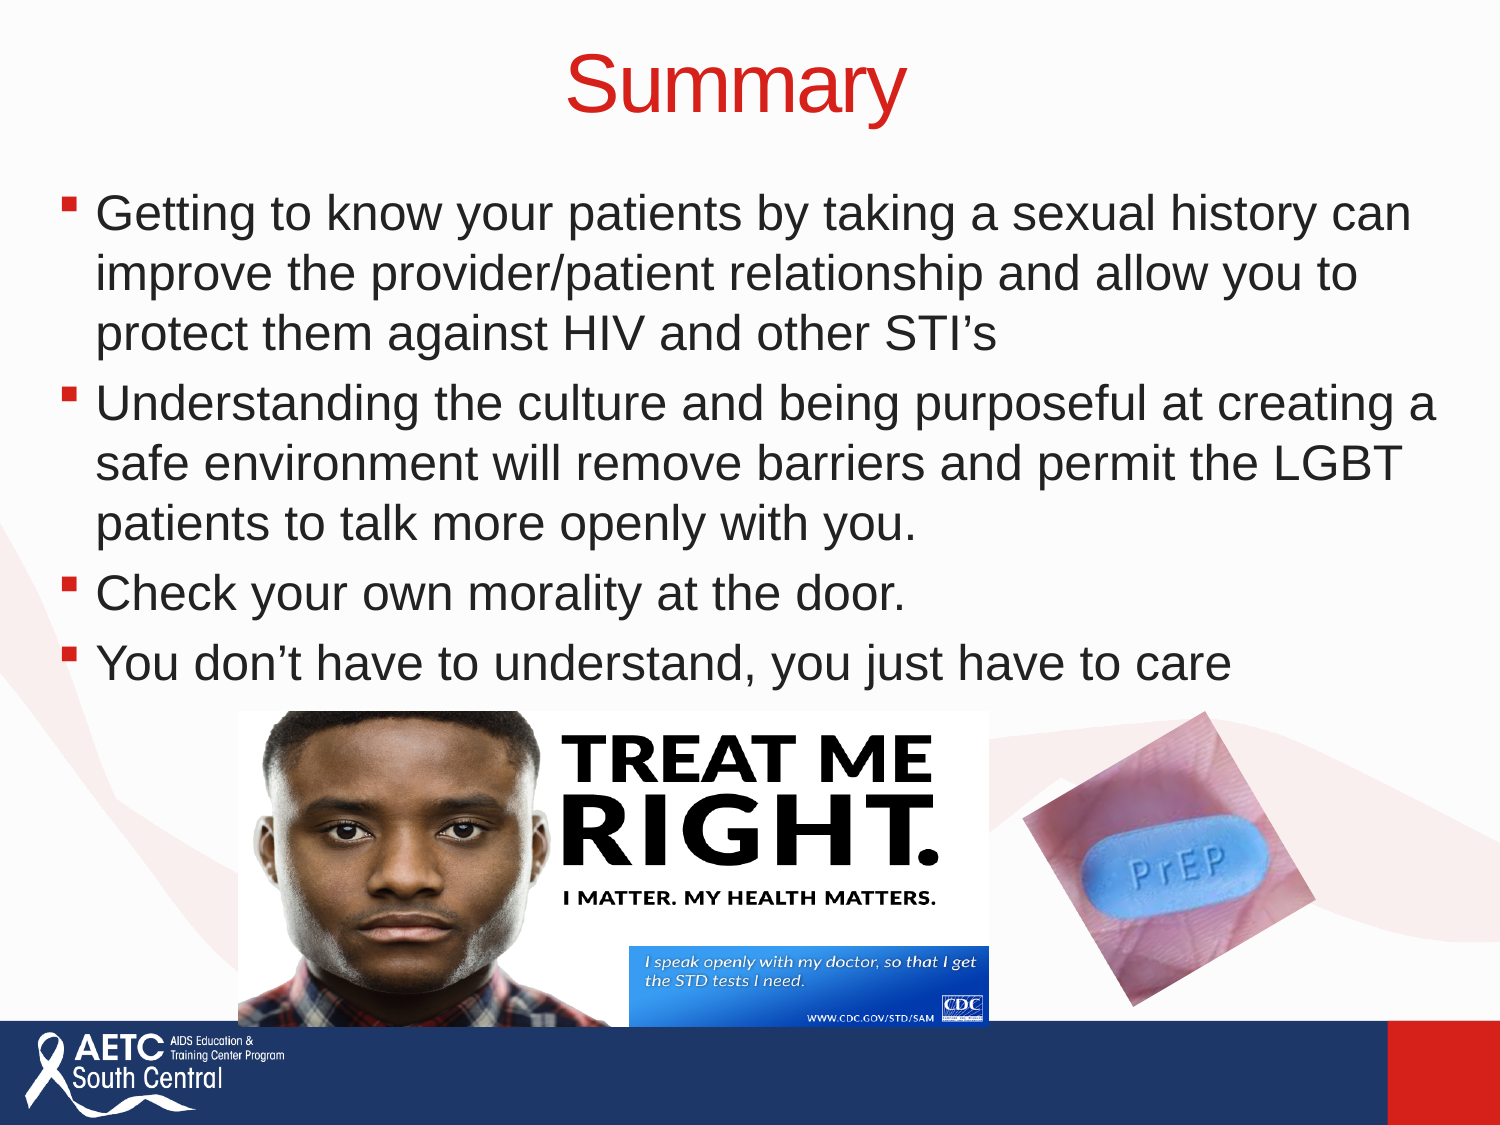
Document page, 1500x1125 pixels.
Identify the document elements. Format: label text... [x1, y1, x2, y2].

picture [1023, 711, 1316, 1007]
text_box Summary [549, 0, 1022, 159]
picture [238, 710, 990, 1028]
picture [24, 1030, 285, 1119]
text_box Getting to know your patients by taking a sexual history can improve the provider/patient relationship and allow you to protect them against HIV and other STI’s Understanding the culture and being purposeful at creating a safe environment will remove barriers and permit the LGBT patients to talk more openly with you. Check your own morality at the door. You don’t have to understand, you just have to care [24, 172, 1469, 722]
